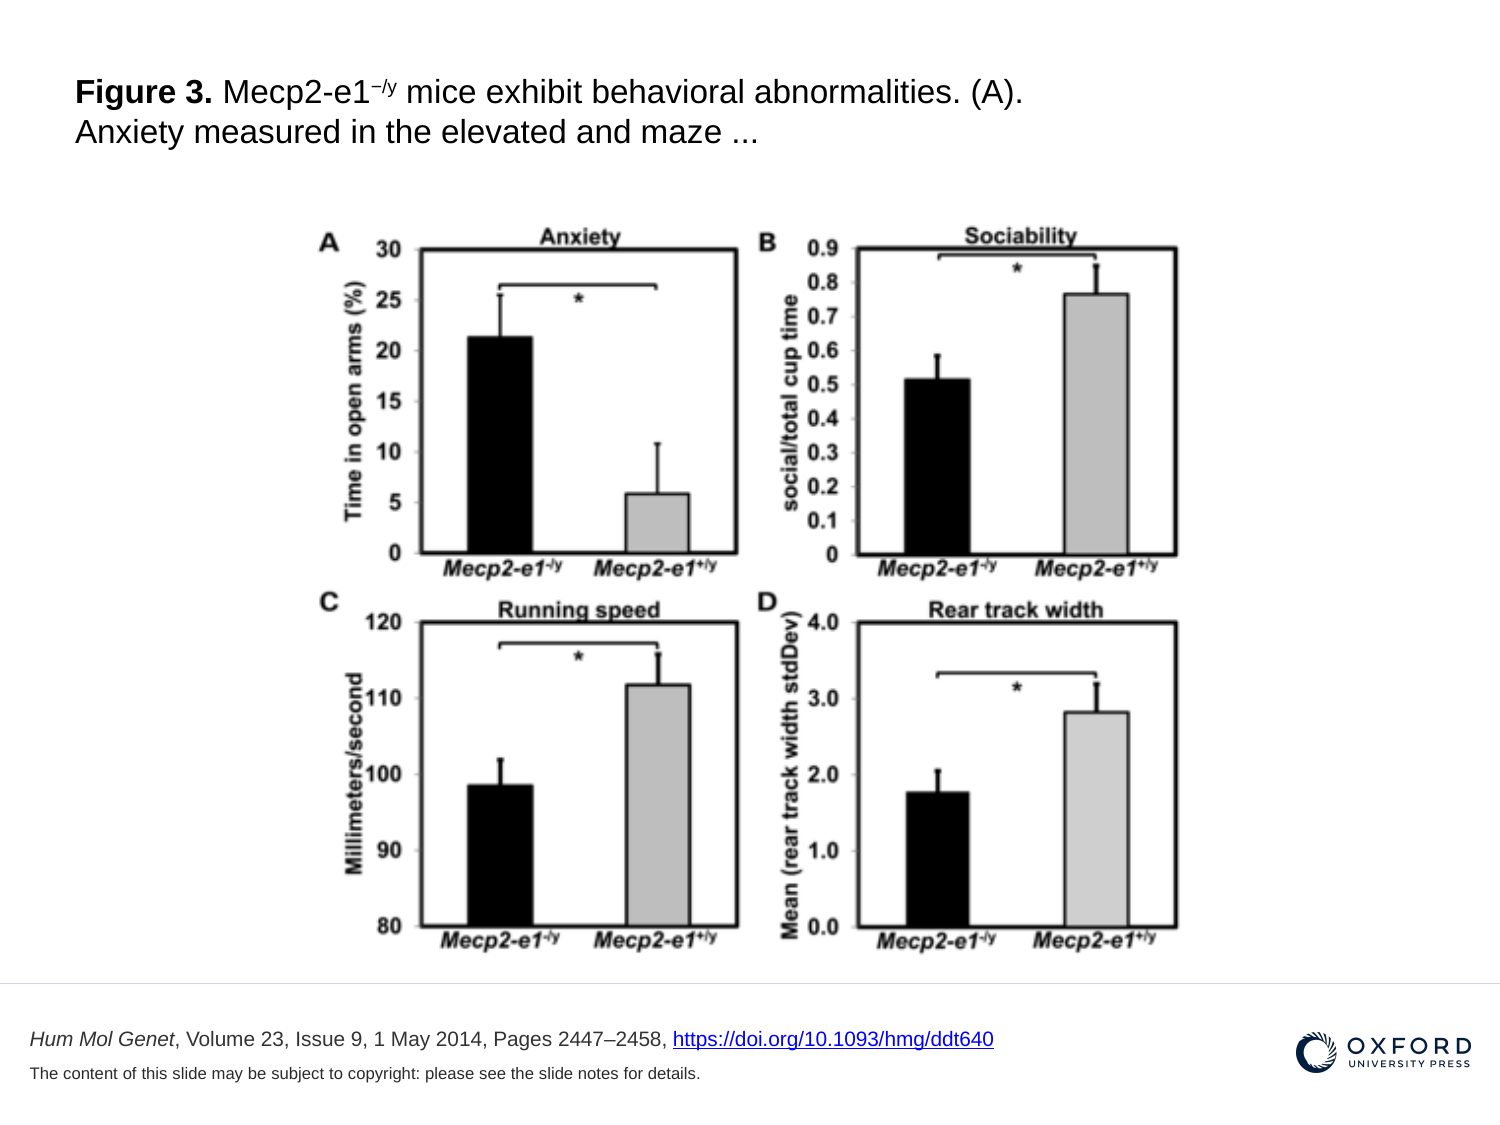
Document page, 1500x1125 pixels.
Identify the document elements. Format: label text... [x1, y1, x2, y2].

picture [1296, 1032, 1471, 1073]
picture [316, 224, 1182, 957]
footer Hum Mol Genet, Volume 23, Issue 9, 1 May 2014, Pages 2447–2458, https://doi.org/10.1093/hmg/ddt640 The content of this slide may be subject to copyright: please see the slide notes for details. [0, 983, 1260, 1125]
title Figure 3. Mecp2-e1−/y mice exhibit behavioral abnormalities. (A). Anxiety measured in the elevated and maze ... [75, 69, 1078, 171]
